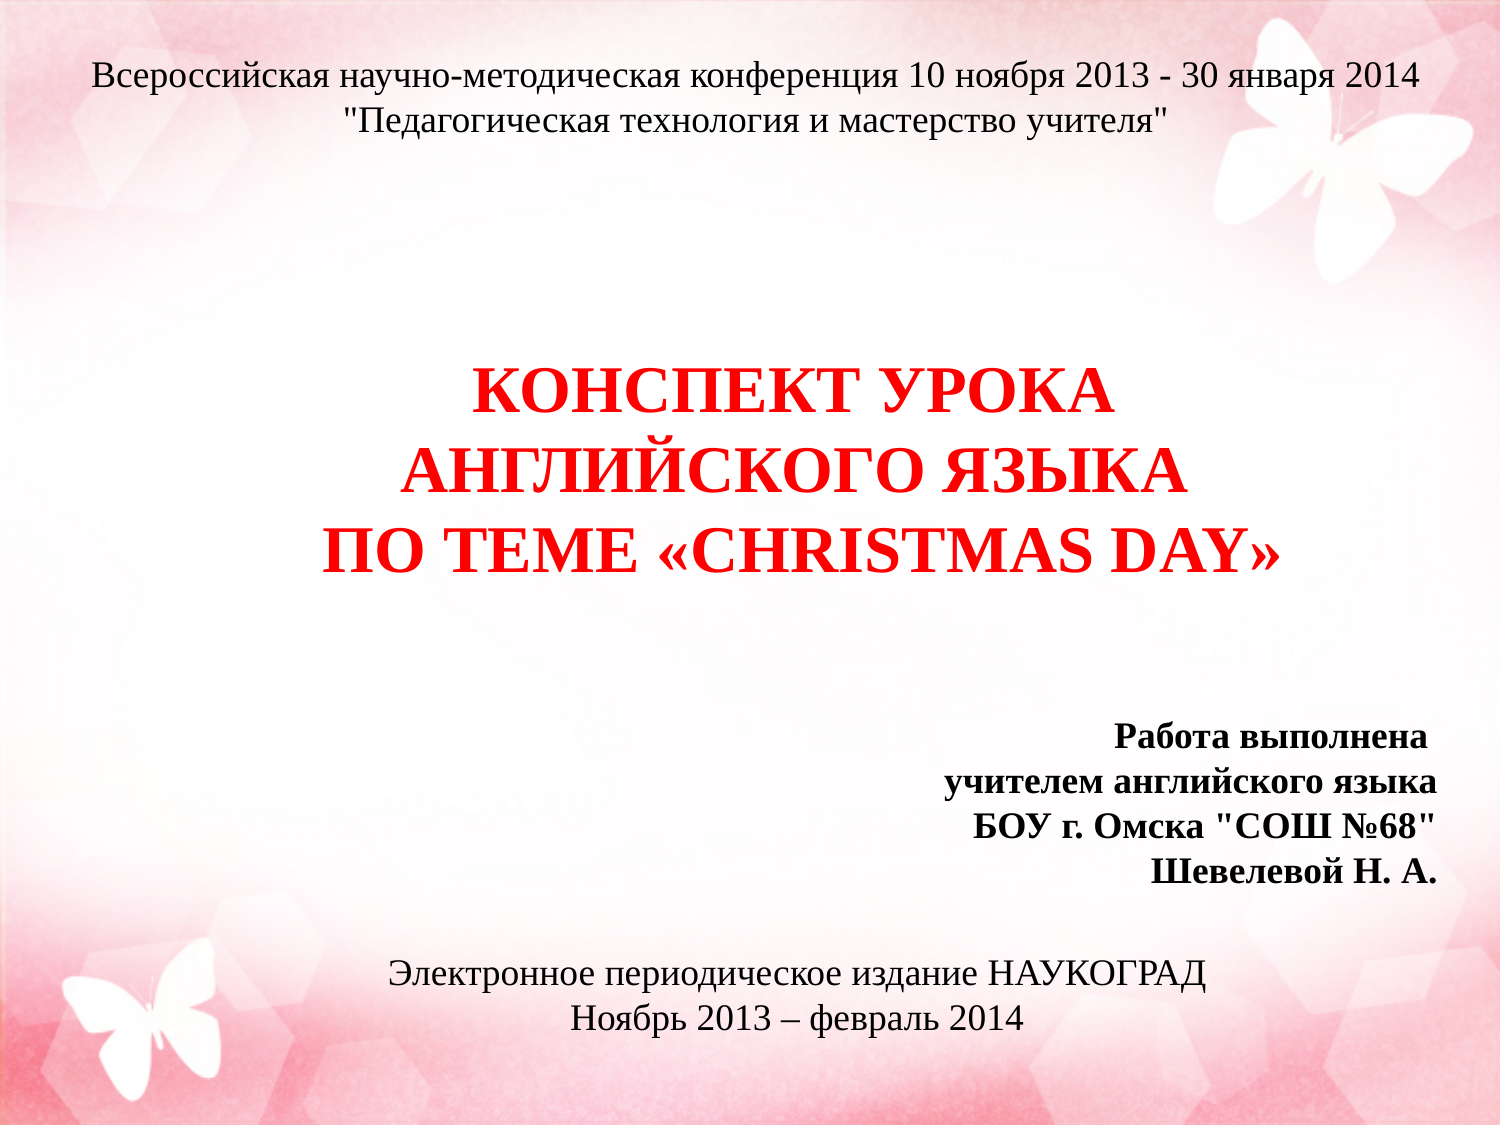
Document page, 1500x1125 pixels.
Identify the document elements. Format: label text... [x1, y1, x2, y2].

text_box Всероссийская научно-методическая конференция 10 ноября 2013 - 30 января 2014 "Педагогическая технология и мастерство учителя" [41, 42, 1471, 148]
picture [0, 0, 1500, 1125]
text_box КОНСПЕКТ УРОКА АНГЛИЙСКОГО ЯЗЫКА ПО ТЕМЕ «CHRISTMAS DAY» [289, 338, 1317, 593]
text_box Работа выполнена учителем английского языка БОУ г. Омска "СОШ №68" Шевелевой Н. А. [702, 704, 1453, 899]
text_box Электронное периодическое издание НАУКОГРАД Ноябрь 2013 – февраль 2014 [123, 940, 1471, 1046]
